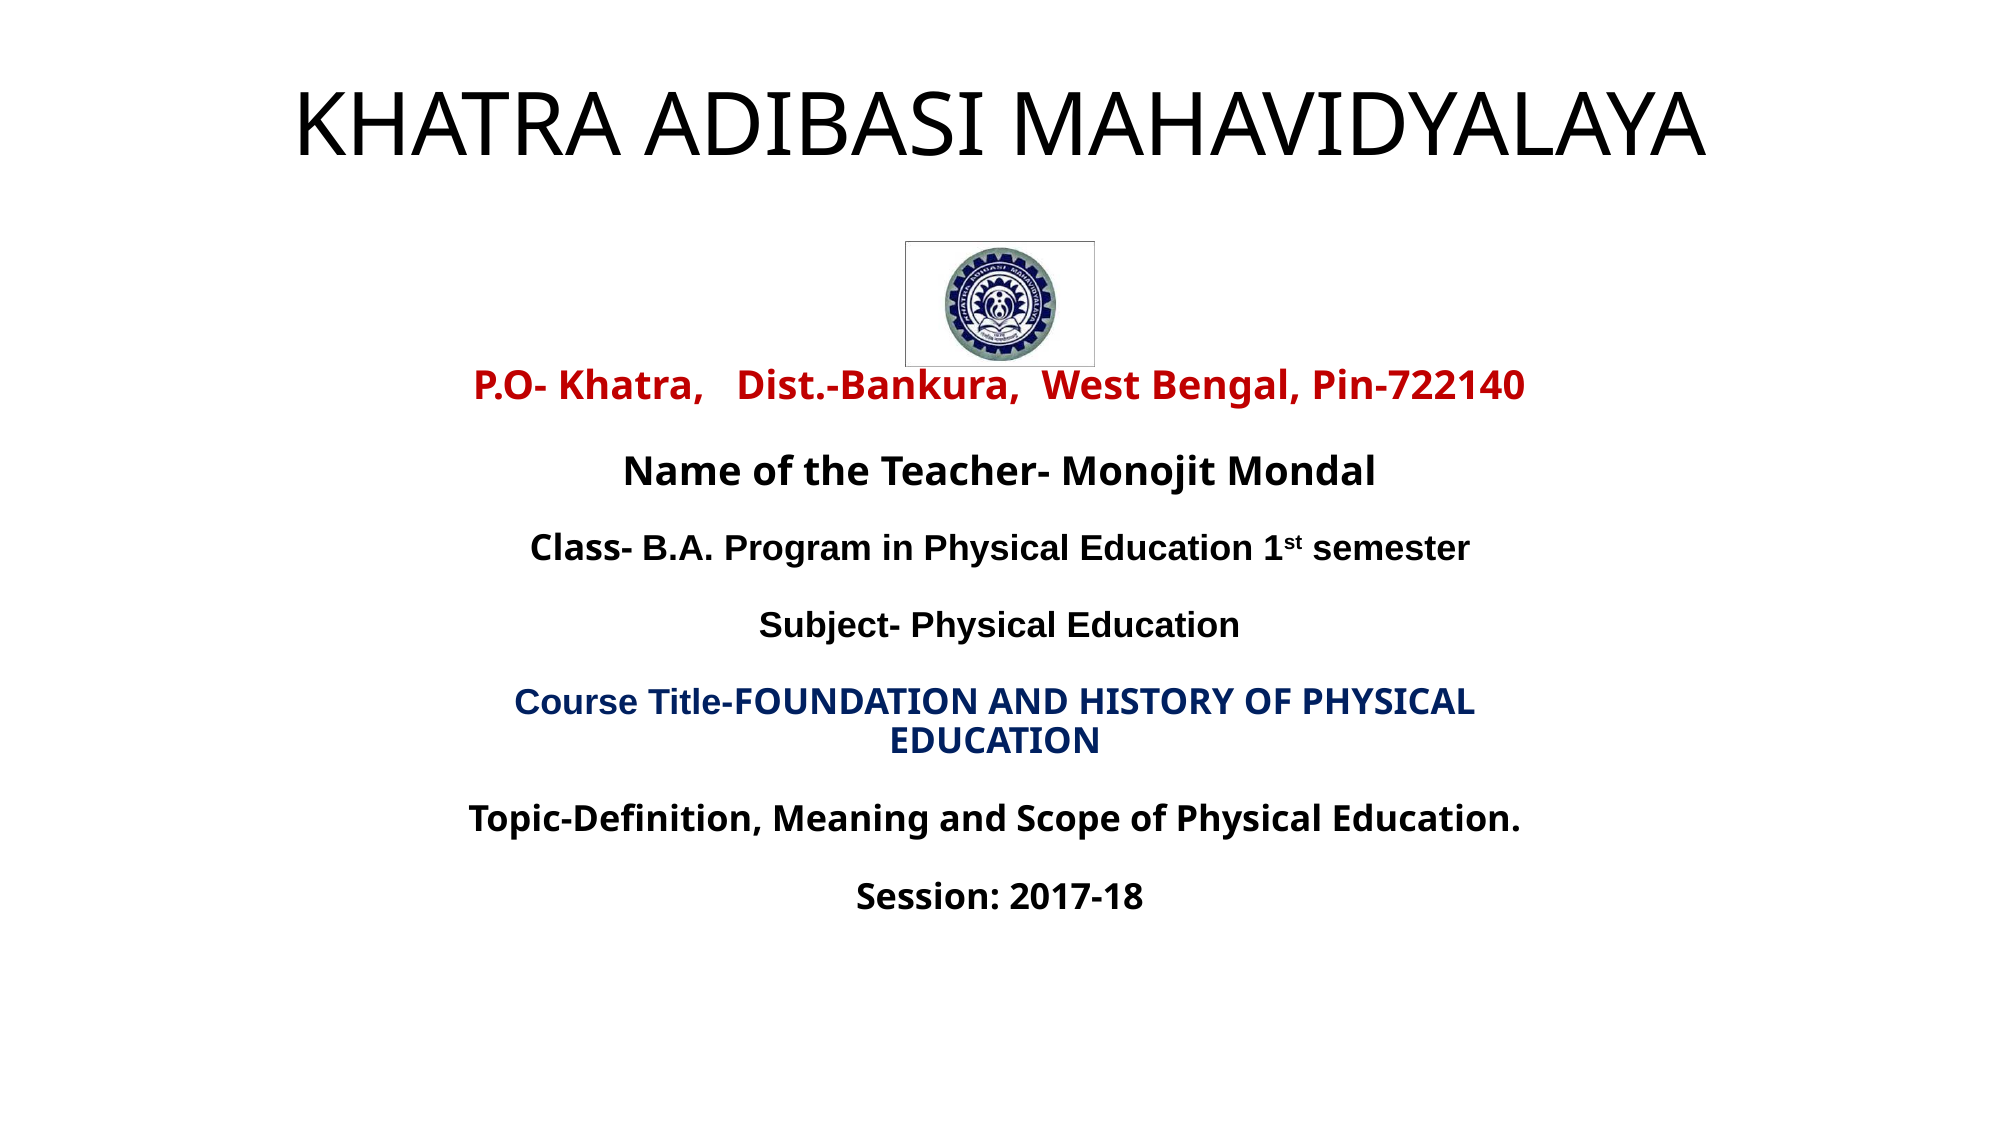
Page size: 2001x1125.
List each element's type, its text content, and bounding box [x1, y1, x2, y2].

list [905, 241, 1095, 367]
title KHATRA ADIBASI MAHAVIDYALAYA P.O- Khatra, Dist.-Bankura, West Bengal, Pin-722140 Name of the Teacher- Monojit Mondal Class- B.A. Program in Physical Education 1st semester Subject- Physical Education Course Title-FOUNDATION AND HISTORY OF PHYSICAL EDUCATION Topic-Definition, Meaning and Scope of Physical Education. Session: 2017-18 [137, 70, 1863, 1075]
